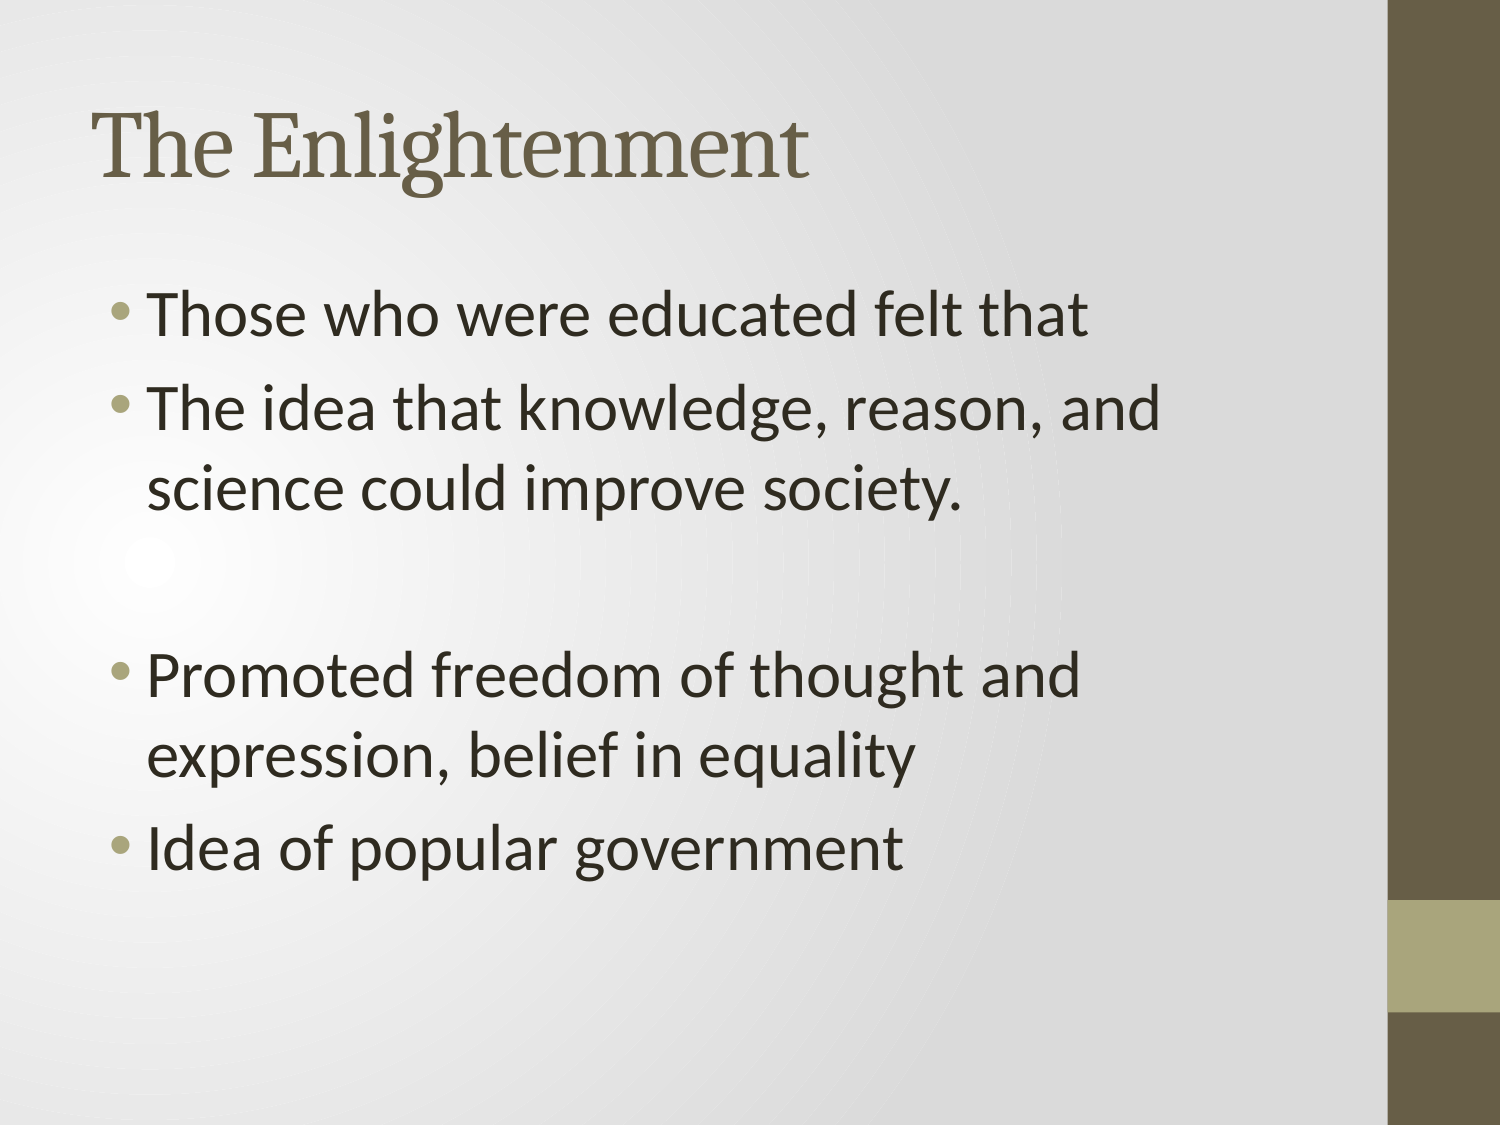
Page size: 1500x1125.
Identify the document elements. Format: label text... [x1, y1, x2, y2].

list Those who were educated felt that The idea that knowledge, reason, and science could improve society. Promoted freedom of thought and expression, belief in equality Idea of popular government [75, 262, 1325, 1050]
title The Enlightenment [75, 45, 1325, 233]
